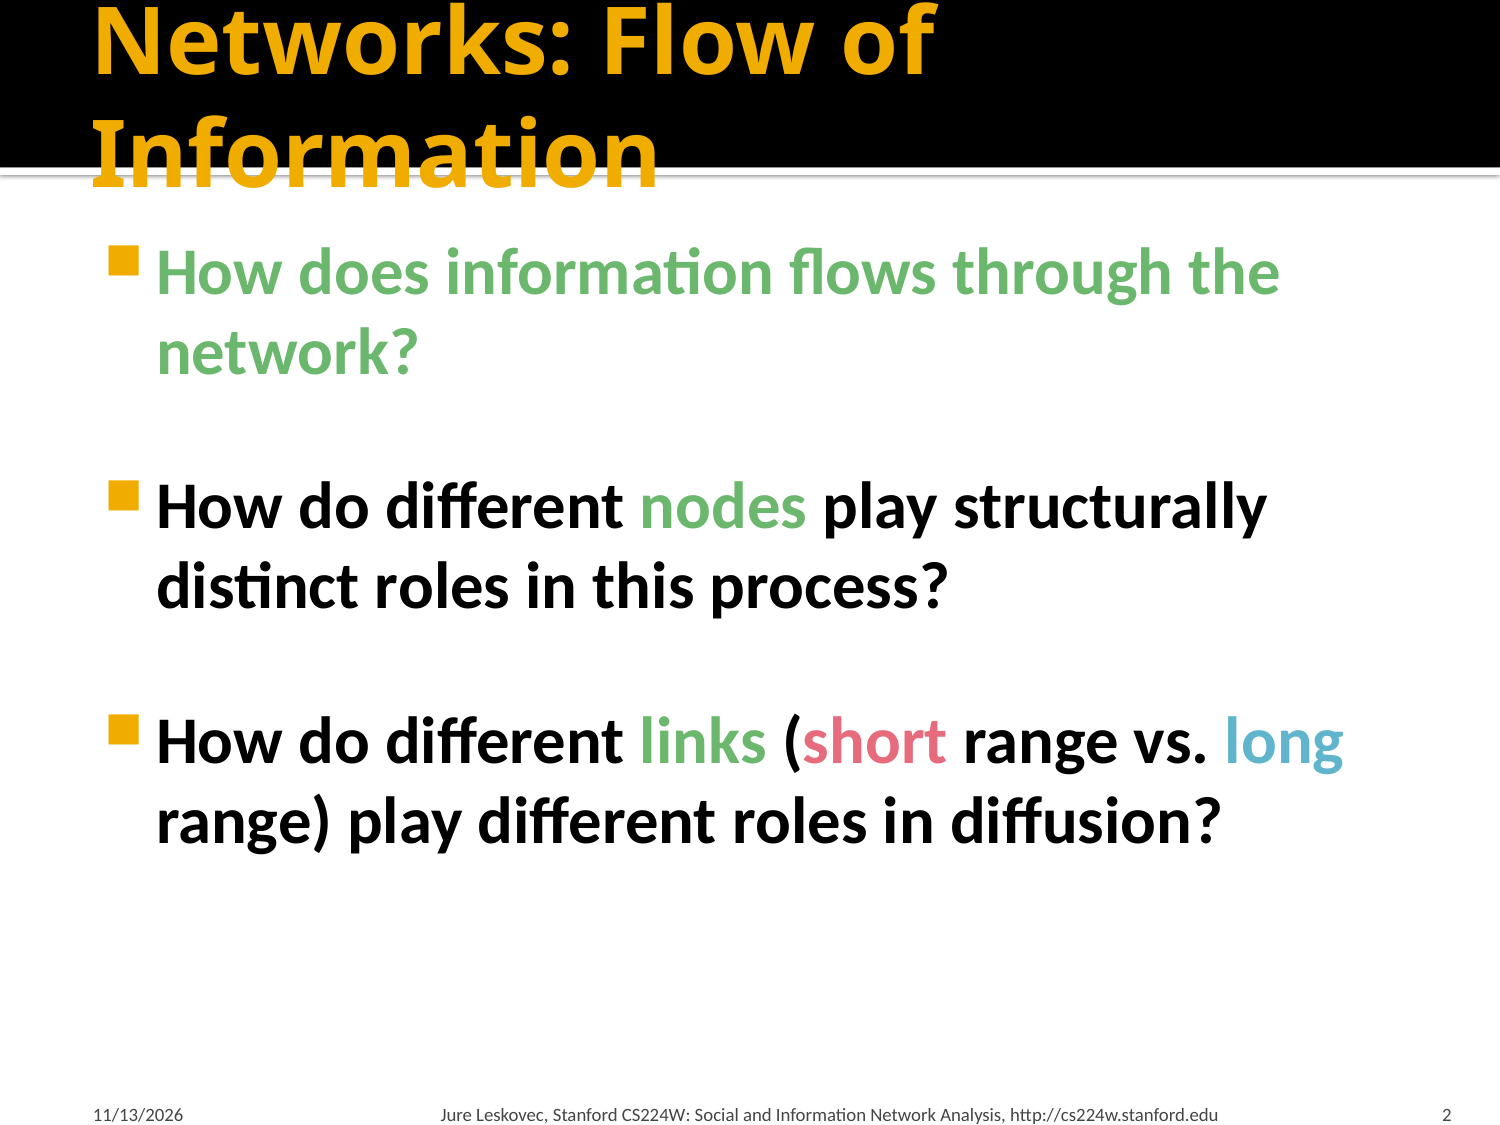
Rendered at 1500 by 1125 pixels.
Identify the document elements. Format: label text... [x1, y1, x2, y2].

slide_number 2 [1345, 1080, 1467, 1125]
title Networks: Flow of Information [75, 12, 1425, 175]
footer Jure Leskovec, Stanford CS224W: Social and Information Network Analysis, http://cs224w.stanford.edu [433, 1080, 1337, 1125]
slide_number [75, 1080, 425, 1125]
list How does information flows through the network? How do different nodes play structurally distinct roles in this process? How do different links (short range vs. long range) play different roles in diffusion? [75, 212, 1363, 1075]
